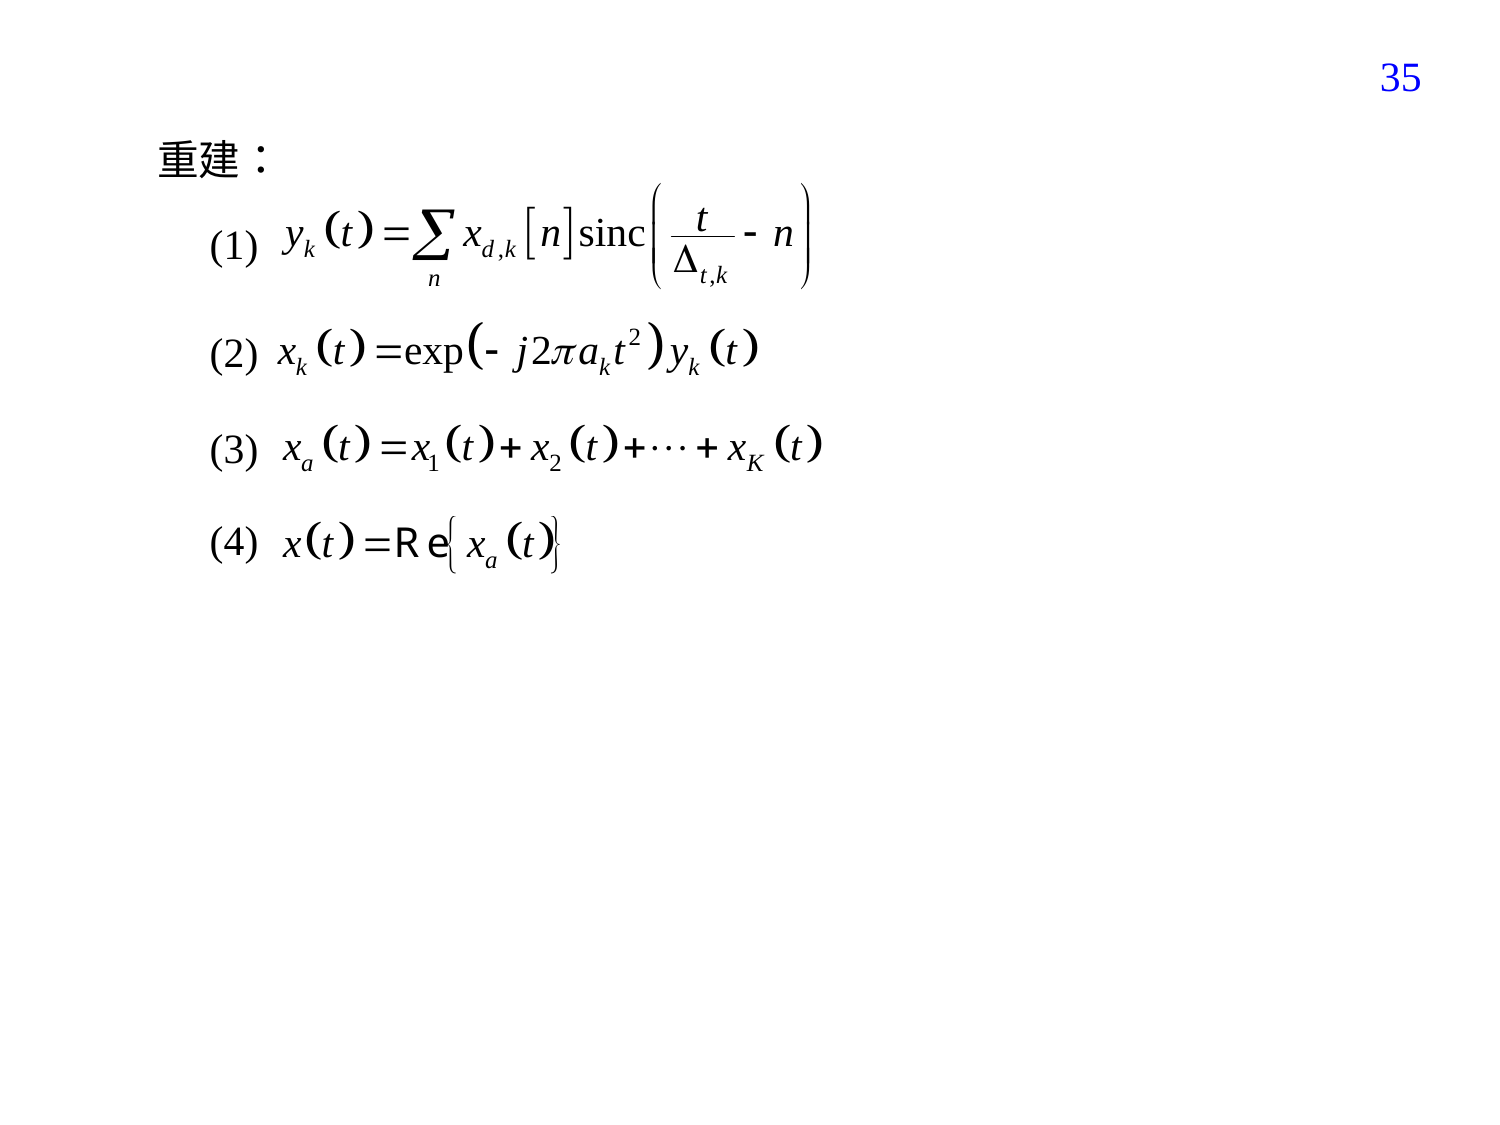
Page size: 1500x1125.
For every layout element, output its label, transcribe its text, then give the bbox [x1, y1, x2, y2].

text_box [277, 515, 574, 579]
text_box (4) [194, 506, 299, 572]
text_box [277, 178, 819, 295]
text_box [277, 420, 825, 480]
text_box (3) [194, 414, 299, 480]
text_box (1) [194, 210, 272, 276]
text_box 重建： [142, 126, 326, 192]
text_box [272, 318, 760, 390]
text_box (2) [194, 318, 271, 384]
slide_number 306 [1304, 42, 1437, 122]
